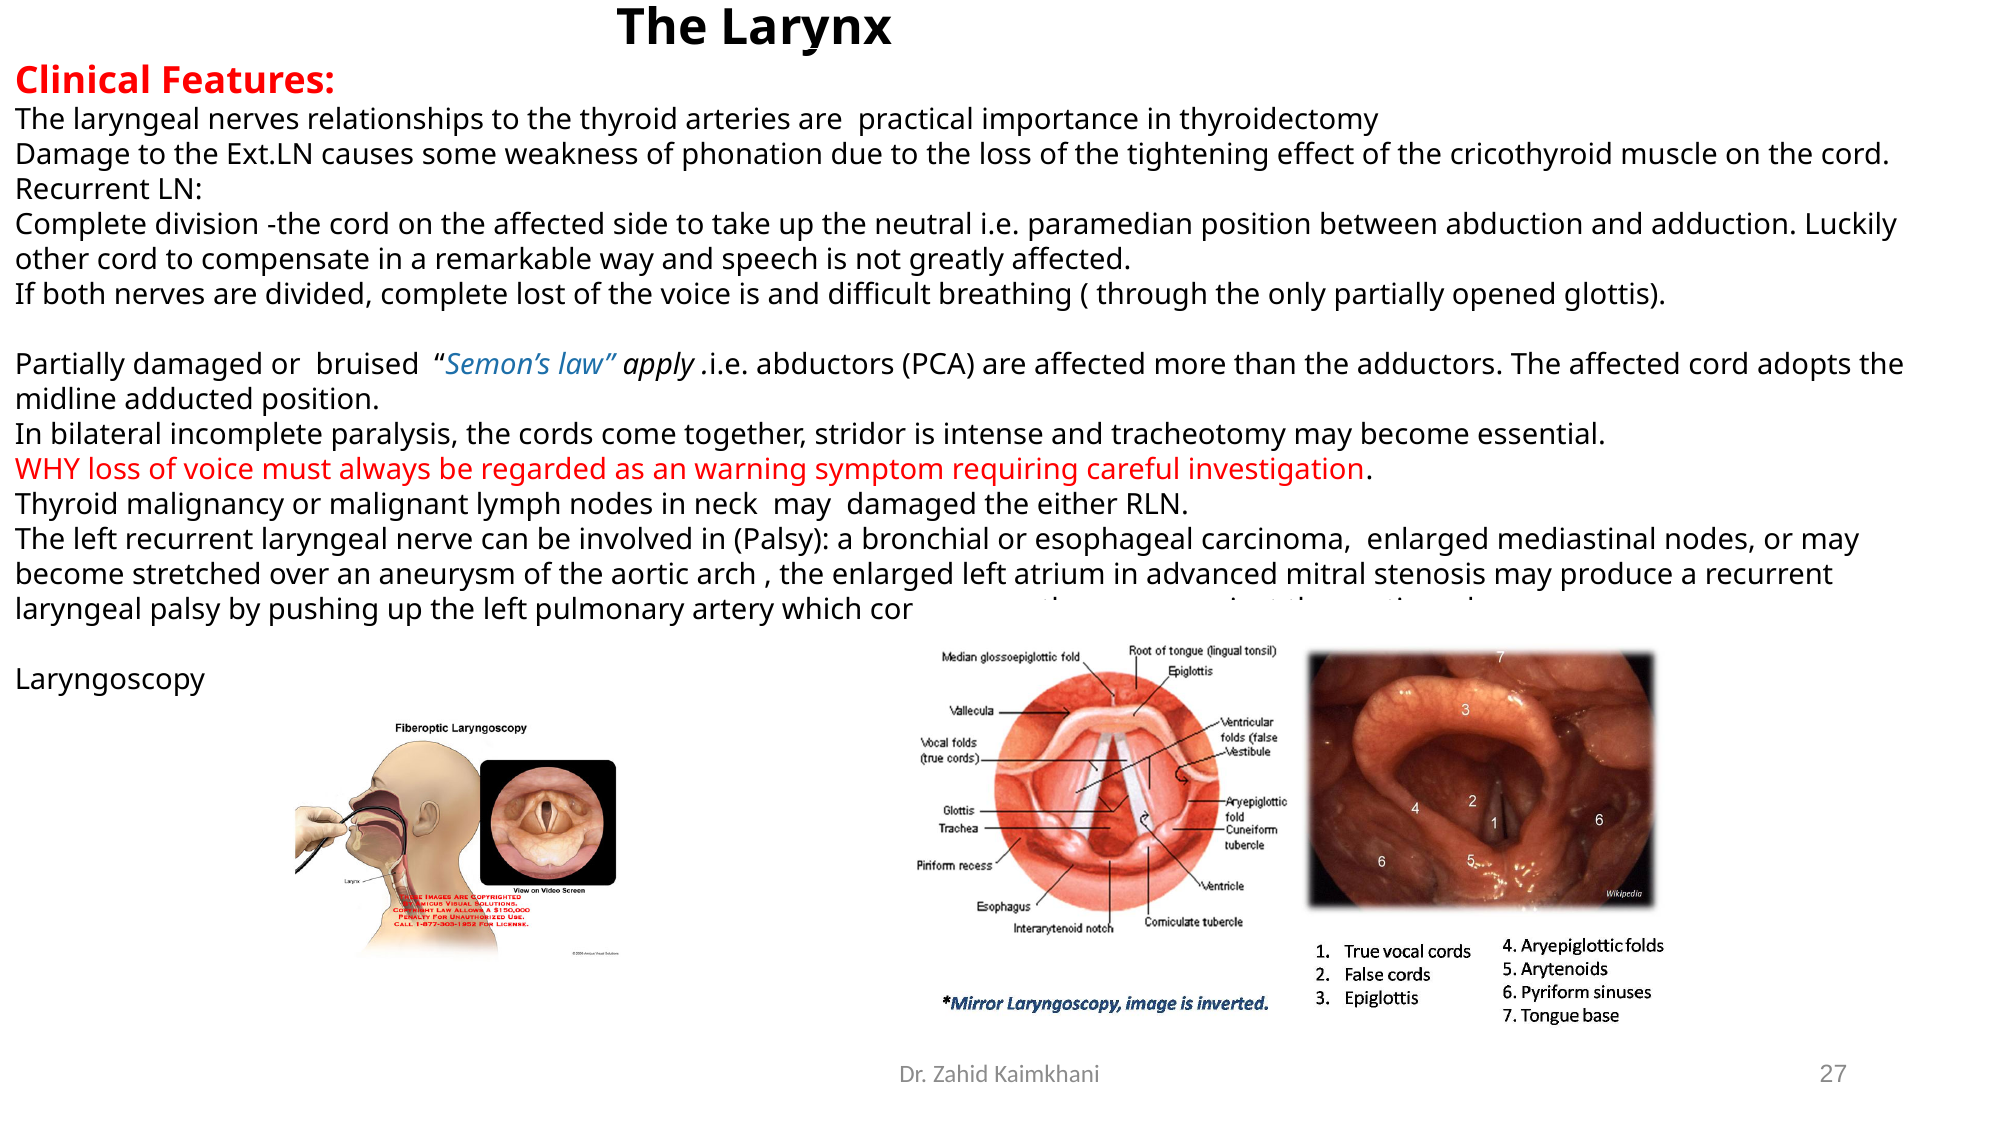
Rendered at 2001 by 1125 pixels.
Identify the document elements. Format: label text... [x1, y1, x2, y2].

text_box The Larynx [601, 0, 908, 48]
footer Dr. Zahid Kaimkhani [662, 1042, 1338, 1103]
slide_number 27 [1412, 1042, 1863, 1103]
picture [293, 709, 627, 967]
text_box Clinical Features: The laryngeal nerves relationships to the thyroid arteries are practical importance in thyroidectomy Damage to the Ext.LN causes some weakness of phonation due to the loss of the tightening effect of the cricothyroid muscle on the cord. Recurrent LN: Complete division -the cord on the affected side to take up the neutral i.e. paramedian position between abduction and adduction. Luckily other cord to compensate in a remarkable way and speech is not greatly affected. If both nerves are divided, complete lost of the voice is and difficult breathing ( through the only partially opened glottis). Partially damaged or bruised “Semon’s law” apply .i.e. abductors (PCA) are affected more than the adductors. The affected cord adopts the midline adducted position. In bilateral incomplete paralysis, the cords come together, stridor is intense and tracheotomy may become essential. WHY loss of voice must always be regarded as an warning symptom requiring careful investigation. Thyroid malignancy or malignant lymph nodes in neck may damaged the either RLN. The left recurrent laryngeal nerve can be involved in (Palsy): a bronchial or esophageal carcinoma, enlarged mediastinal nodes, or may become stretched over an aneurysm of the aortic arch , the enlarged left atrium in advanced mitral stenosis may produce a recurrent laryngeal palsy by pushing up the left pulmonary artery which compresses the nerve against the aortic arch. Laryngoscopy [0, 48, 1921, 703]
picture [912, 599, 1681, 1031]
